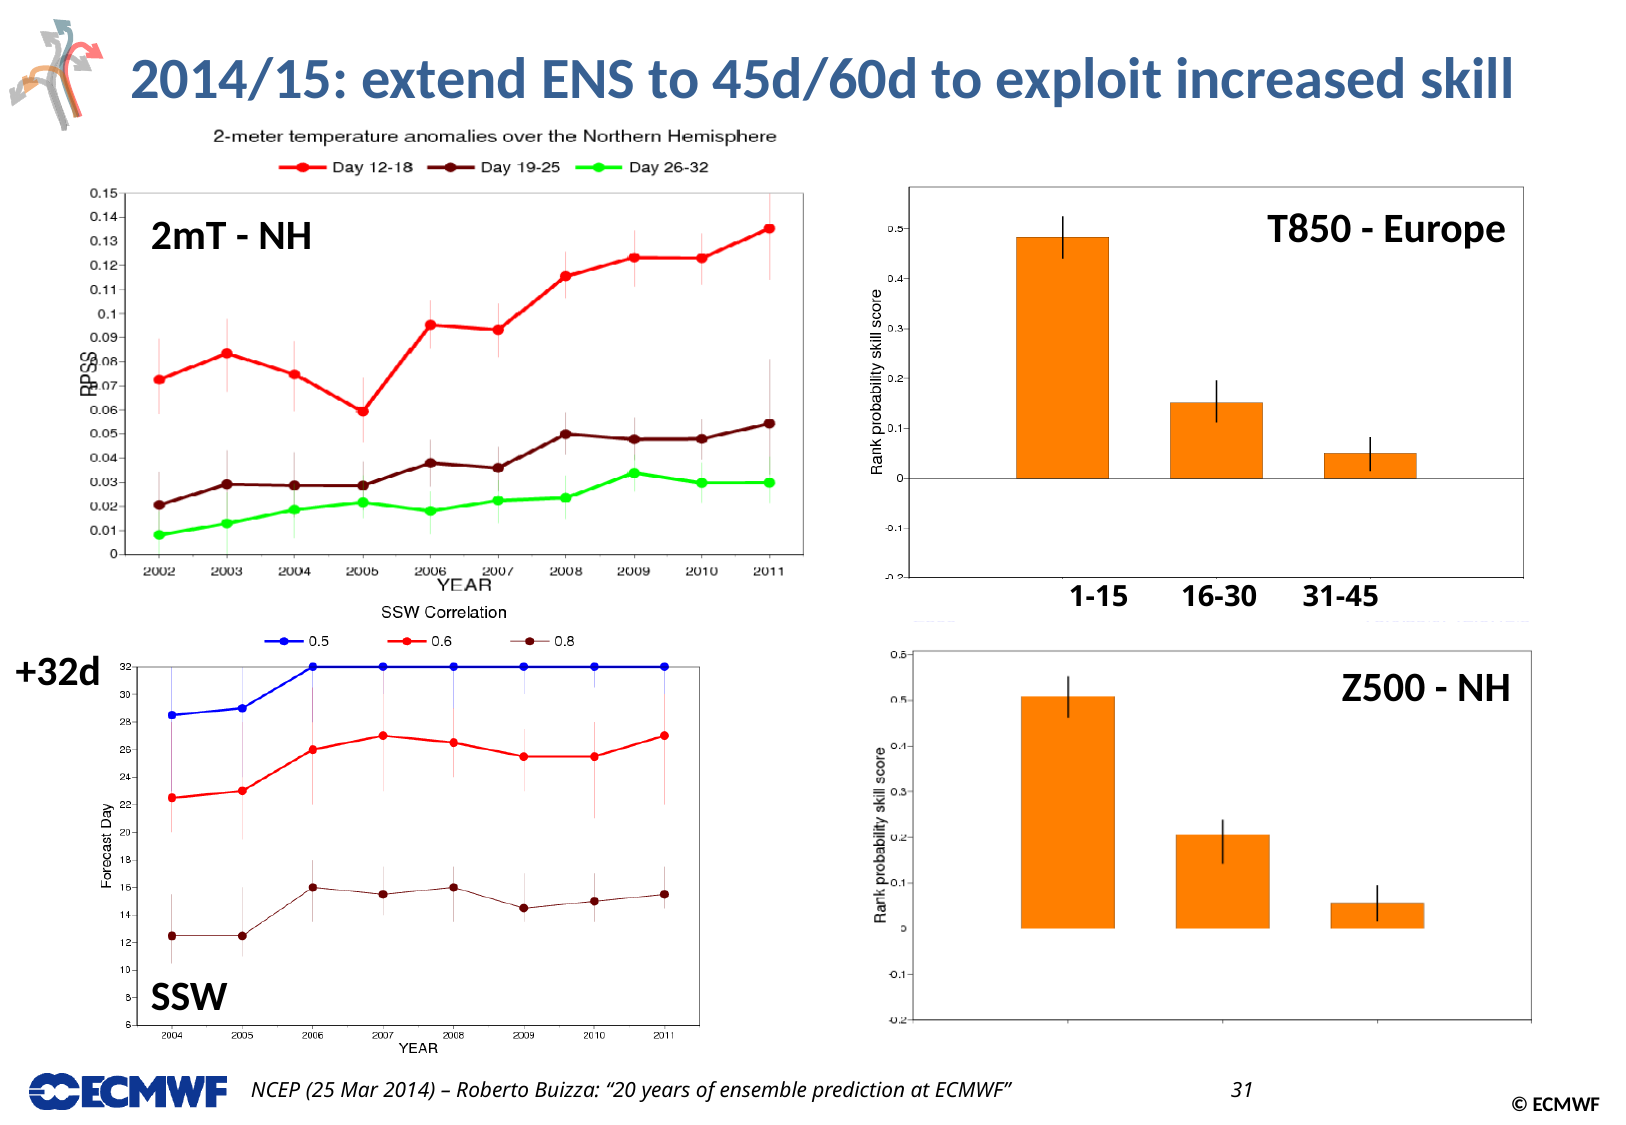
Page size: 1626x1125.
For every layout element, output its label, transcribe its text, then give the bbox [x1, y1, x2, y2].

picture [864, 621, 1581, 1025]
picture [66, 126, 832, 1058]
text_box 1-15 16-30 31-45 [952, 587, 1496, 619]
text_box +32d [0, 636, 83, 702]
picture [29, 1073, 227, 1110]
picture [859, 170, 1551, 580]
text_box 2014/15: extend ENS to 45d/60d to exploit increased skill [115, 25, 1604, 126]
